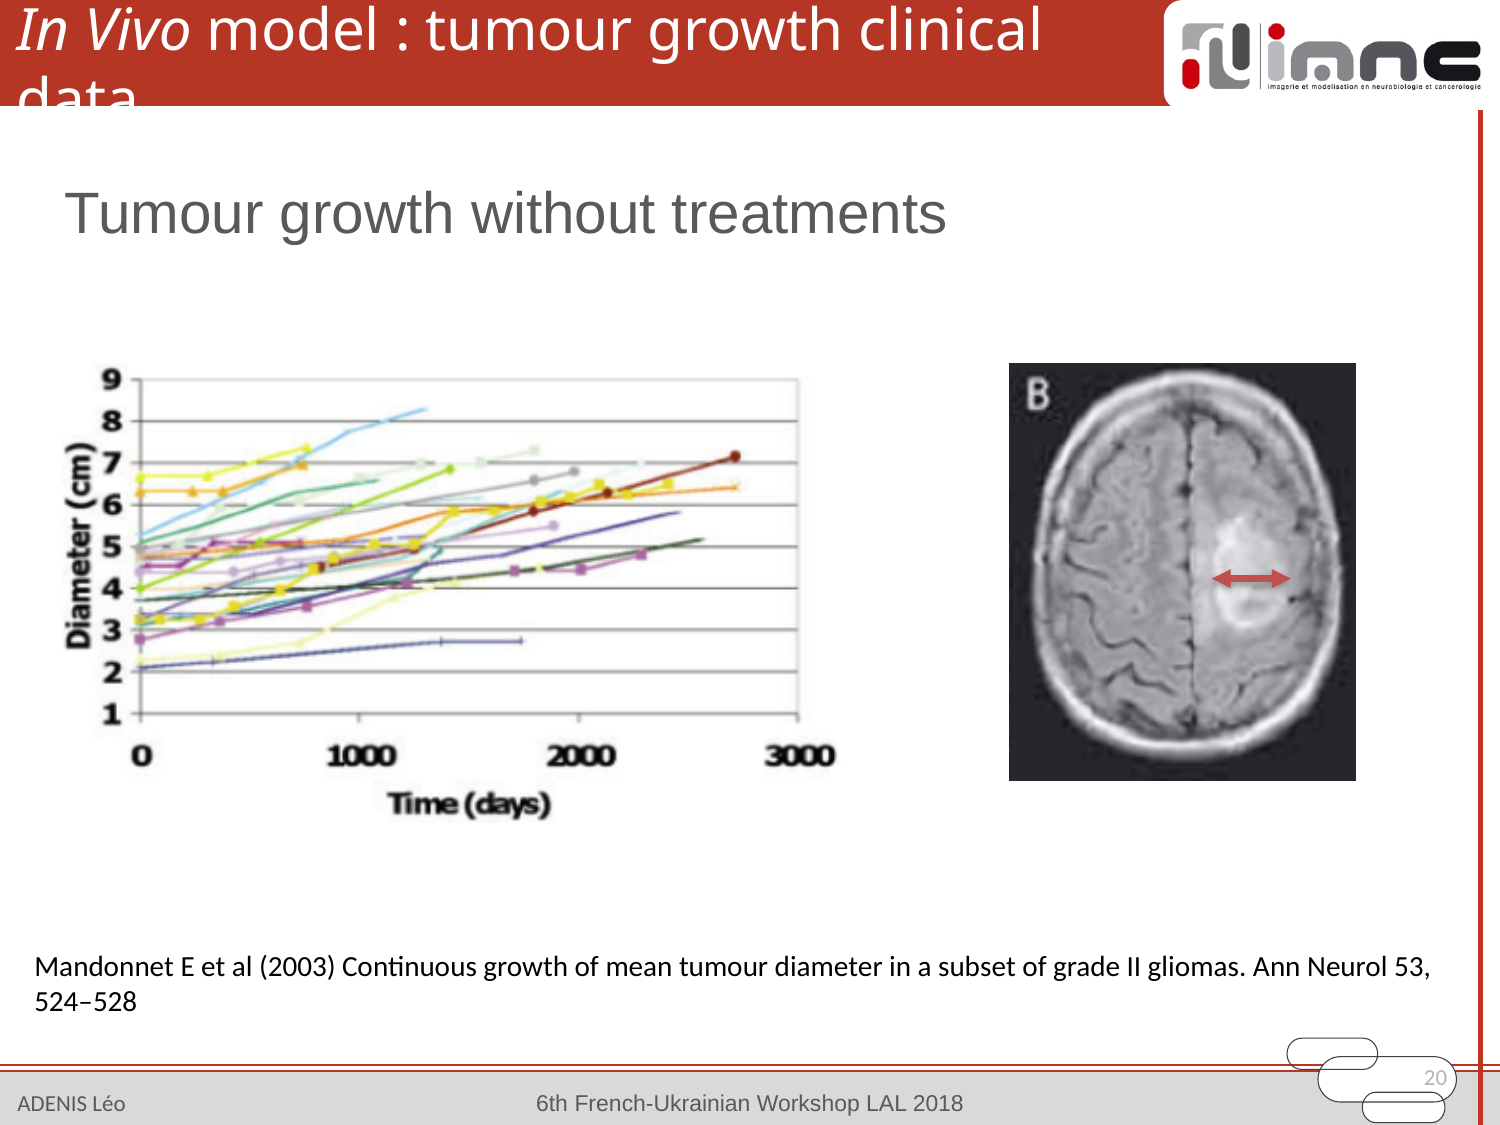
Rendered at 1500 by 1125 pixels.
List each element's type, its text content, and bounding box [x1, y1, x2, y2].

slide_number 20 [1112, 1046, 1463, 1106]
picture [49, 362, 853, 832]
title In Vivo model : tumour growth clinical data [1, 9, 1147, 116]
text_box Tumour growth without treatments [50, 168, 1288, 253]
picture [1174, 15, 1489, 98]
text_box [1009, 362, 1357, 781]
text_box Mandonnet E et al (2003) Continuous growth of mean tumour diameter in a subset of grade II gliomas. Ann Neurol 53, 524–528 [19, 940, 1485, 1025]
